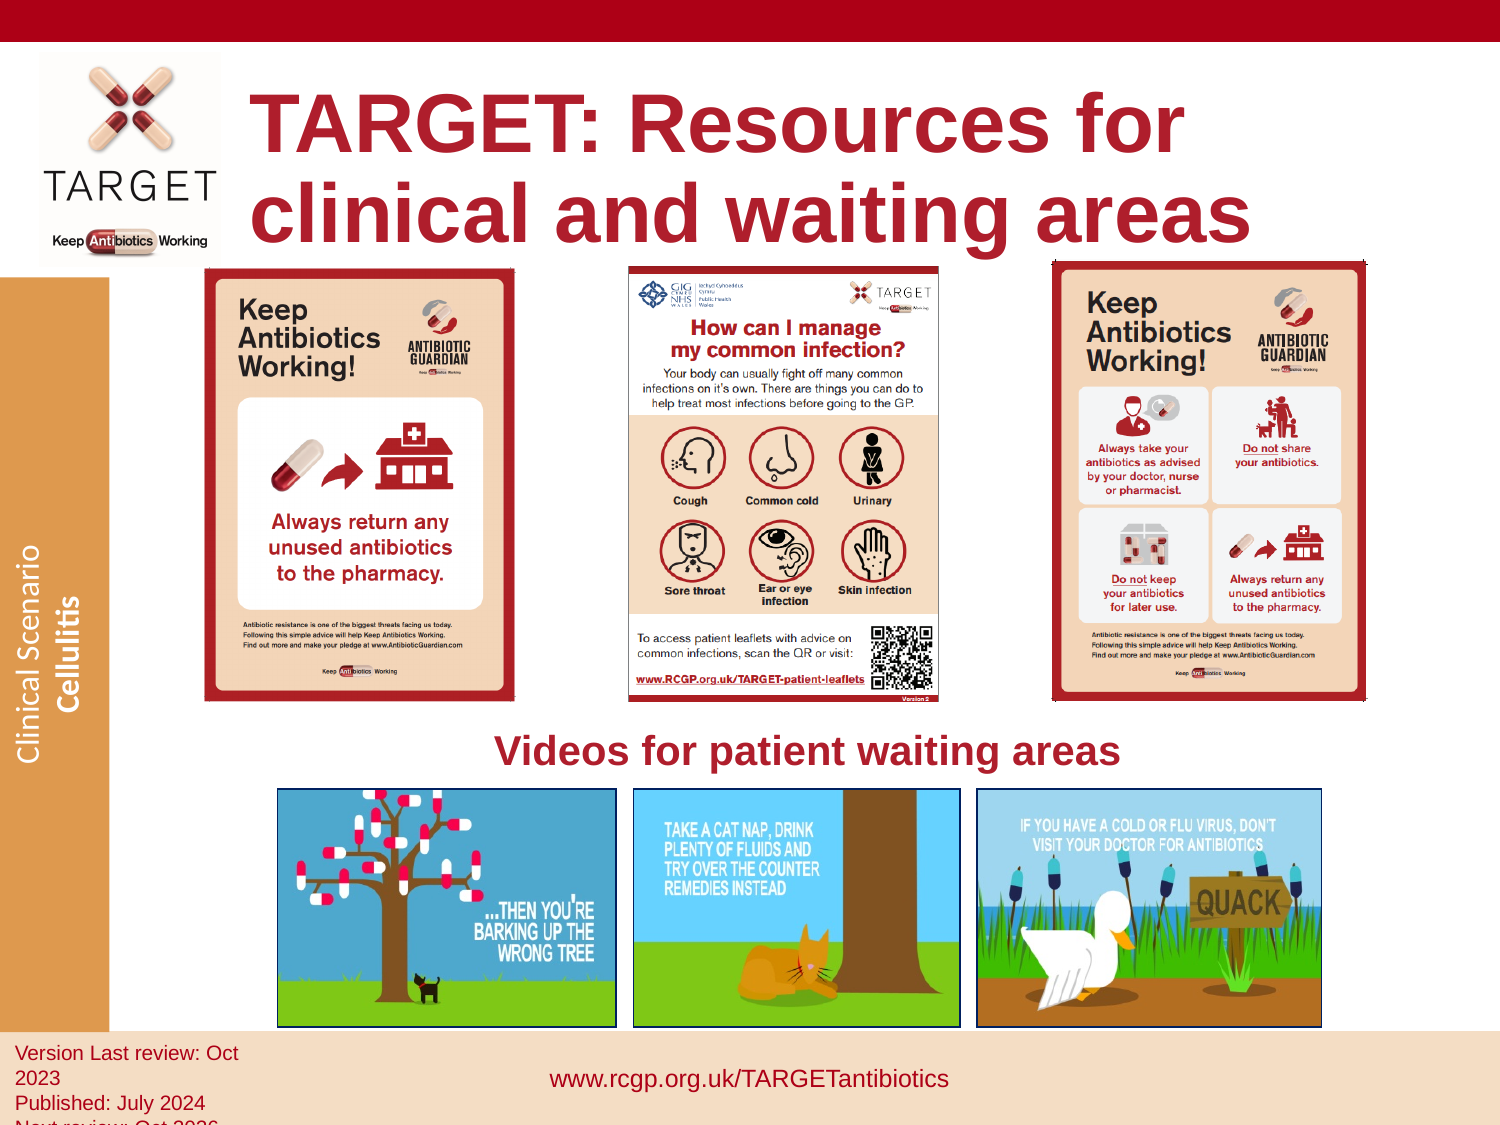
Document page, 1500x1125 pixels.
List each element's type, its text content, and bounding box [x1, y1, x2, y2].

picture [977, 789, 1321, 1027]
picture [1051, 259, 1368, 702]
picture [634, 789, 960, 1027]
text_box Videos for patient waiting areas [447, 716, 1168, 776]
title TARGET: Resources for clinical and waiting areas [234, 92, 1444, 249]
picture [39, 52, 516, 702]
picture [278, 789, 616, 1027]
picture [628, 265, 939, 702]
